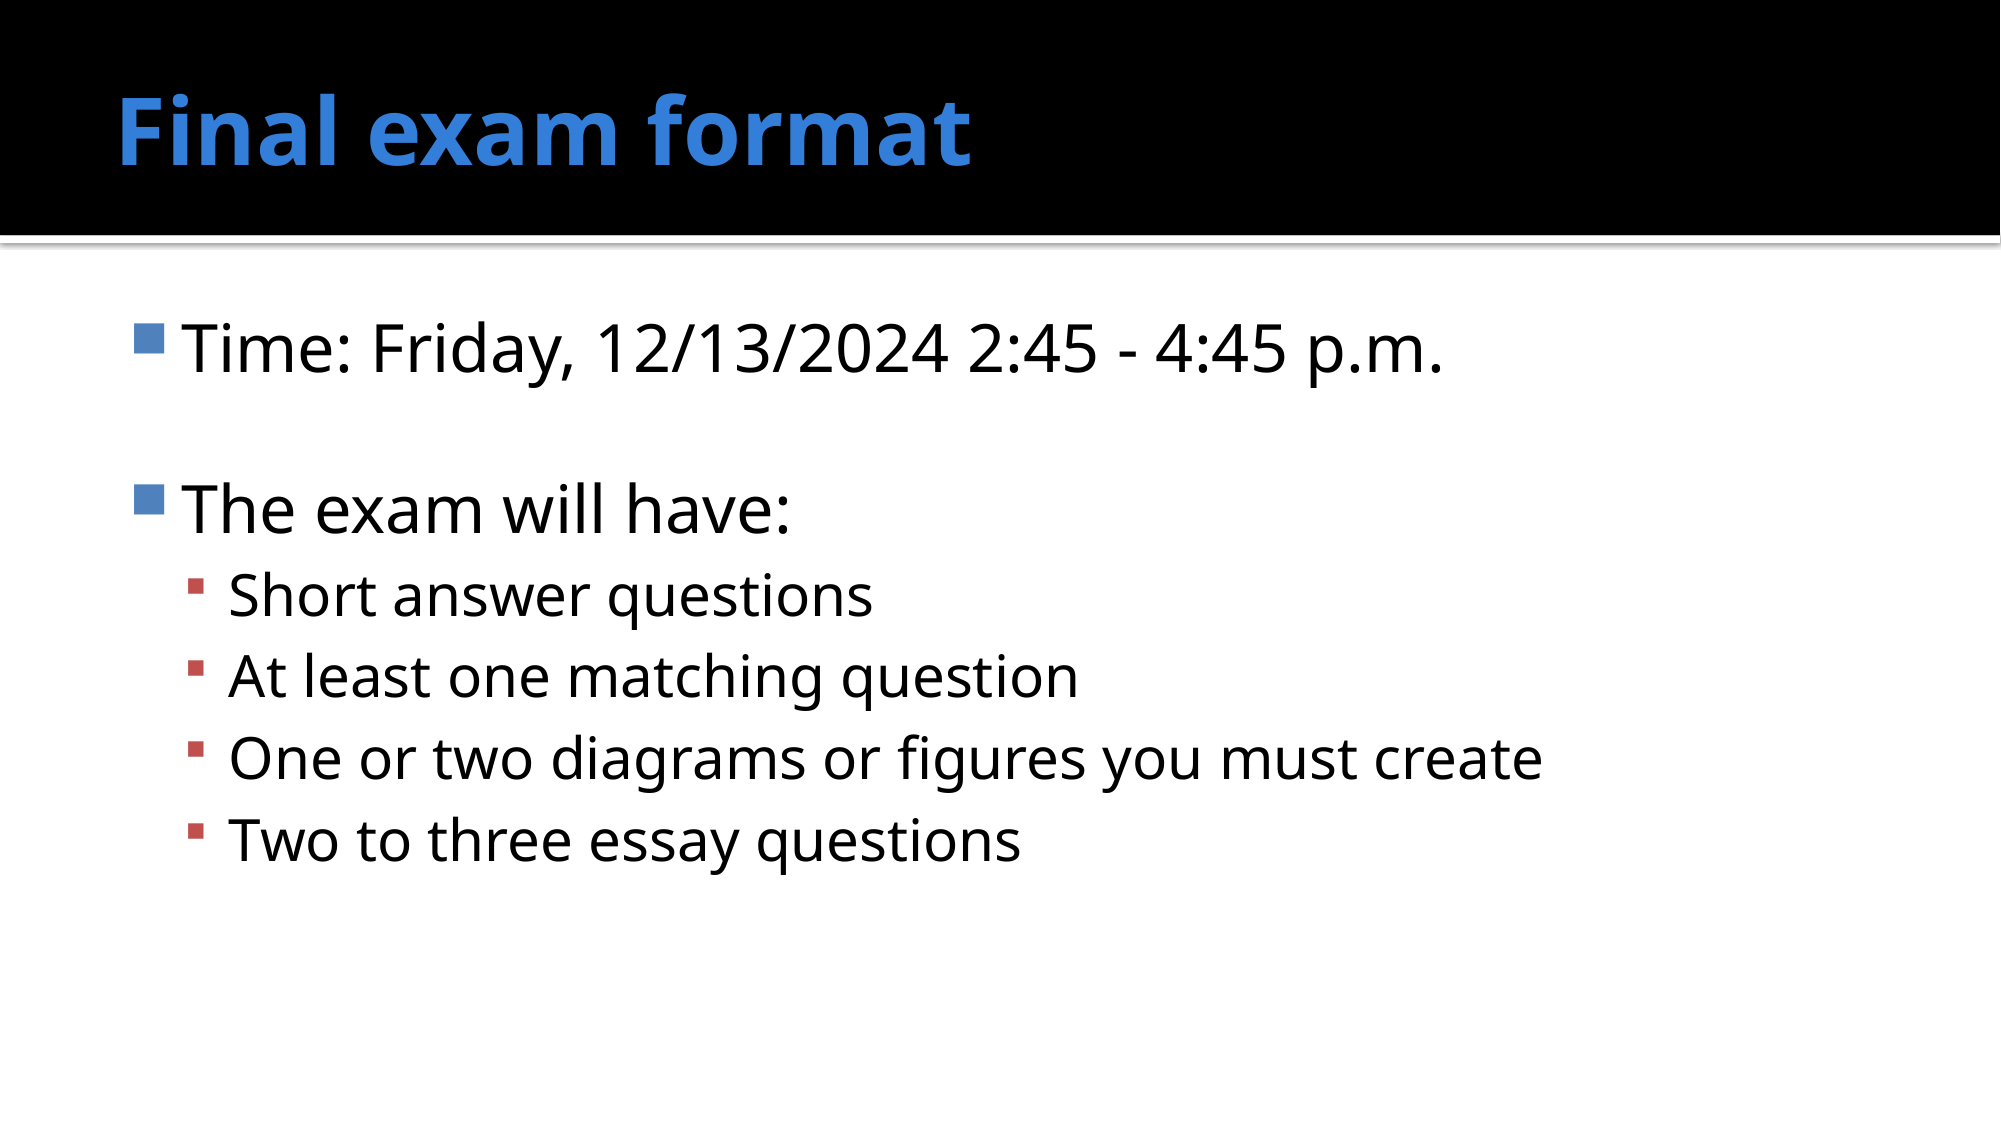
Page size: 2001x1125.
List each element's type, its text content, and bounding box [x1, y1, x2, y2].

title Final exam format [99, 25, 1900, 231]
list Time: Friday, 12/13/2024 2:45 - 4:45 p.m. The exam will have: Short answer questions At least one matching question One or two diagrams or figures you must create Two to three essay questions [99, 291, 1900, 1050]
